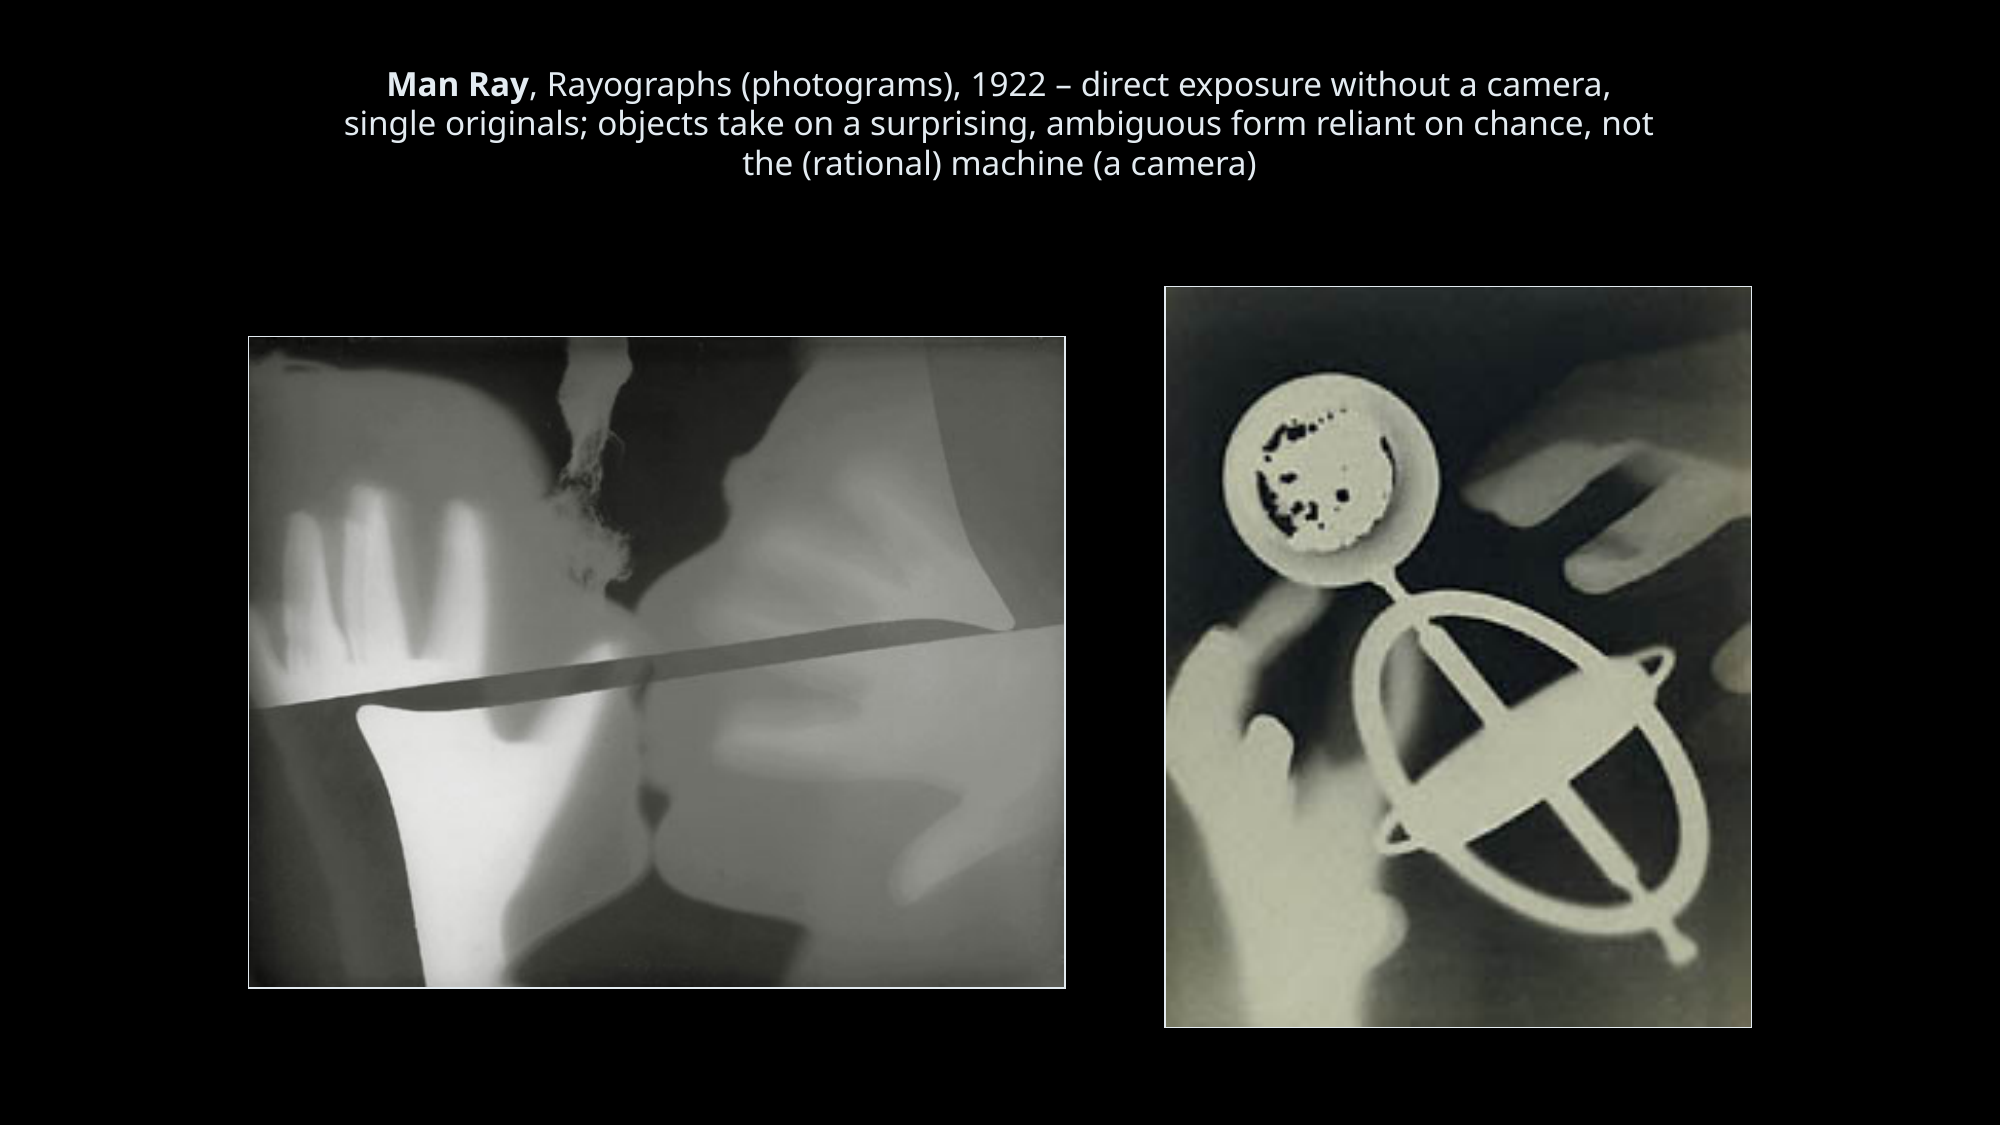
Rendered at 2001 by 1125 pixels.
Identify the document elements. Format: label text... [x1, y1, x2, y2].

picture [1165, 287, 1752, 1027]
picture [248, 337, 1065, 988]
title Man Ray, Rayographs (photograms), 1922 – direct exposure without a camera, single originals; objects take on a surprising, ambiguous form reliant on chance, not the (rational) machine (a camera) [324, 45, 1675, 200]
